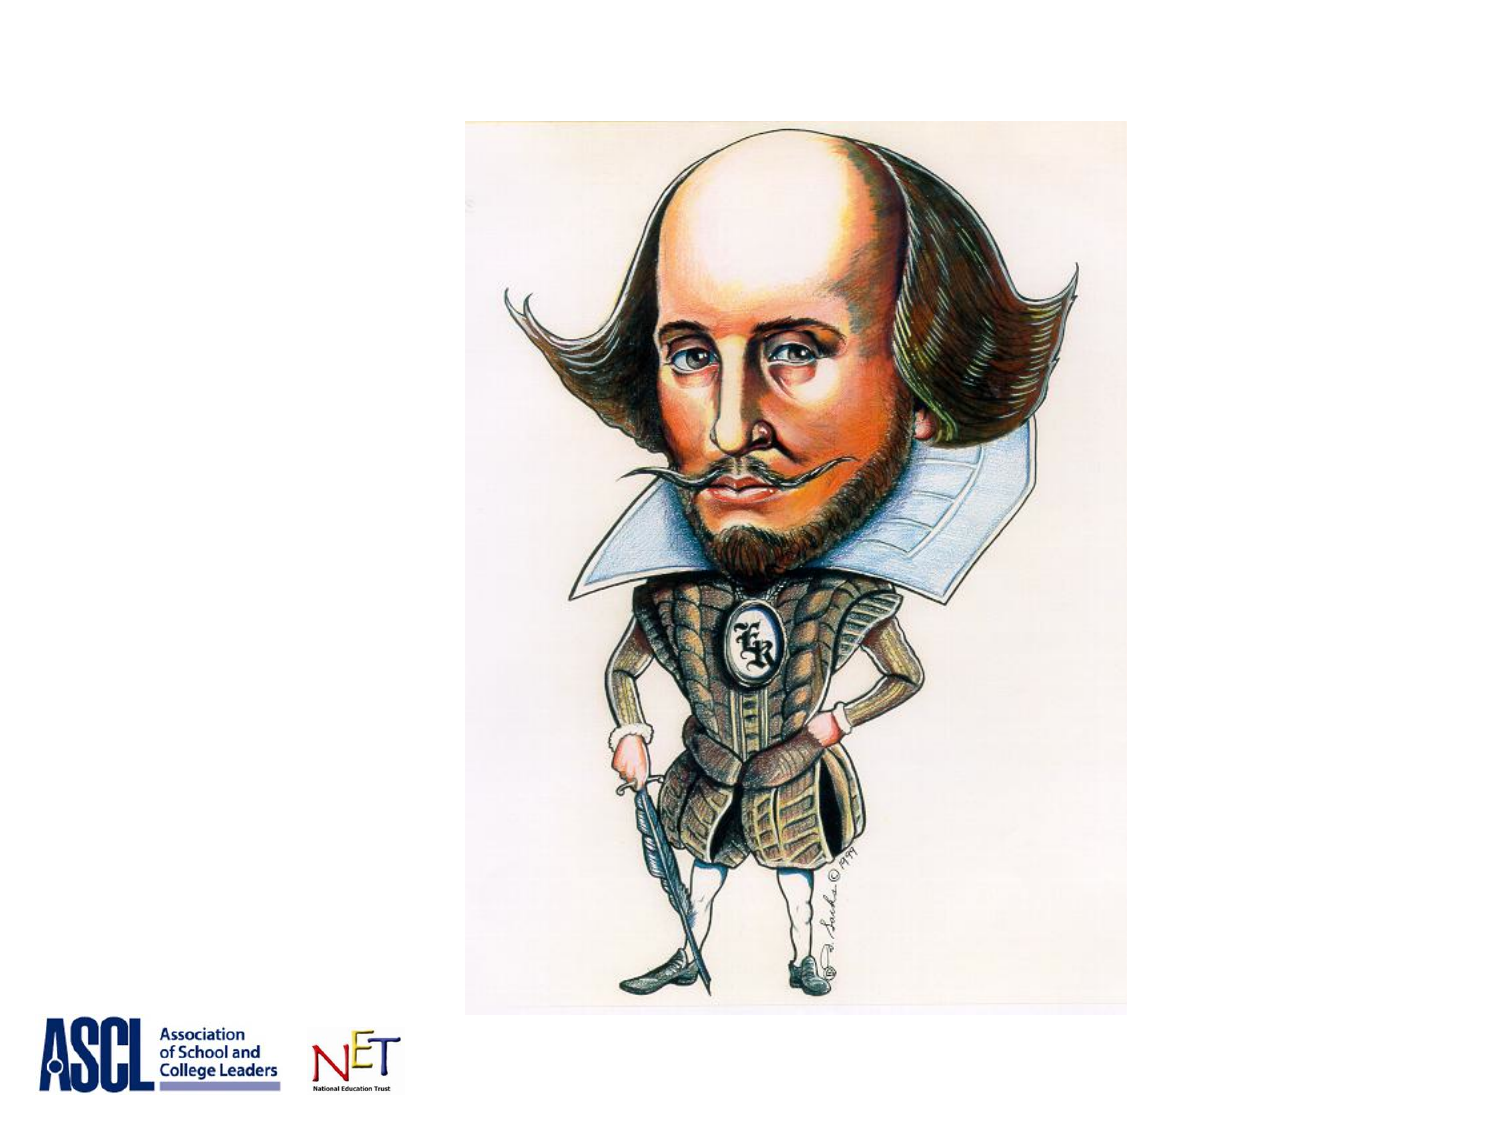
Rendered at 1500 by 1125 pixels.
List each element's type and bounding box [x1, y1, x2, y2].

picture [464, 121, 1127, 1015]
picture [35, 1014, 284, 1095]
picture [307, 1027, 405, 1095]
